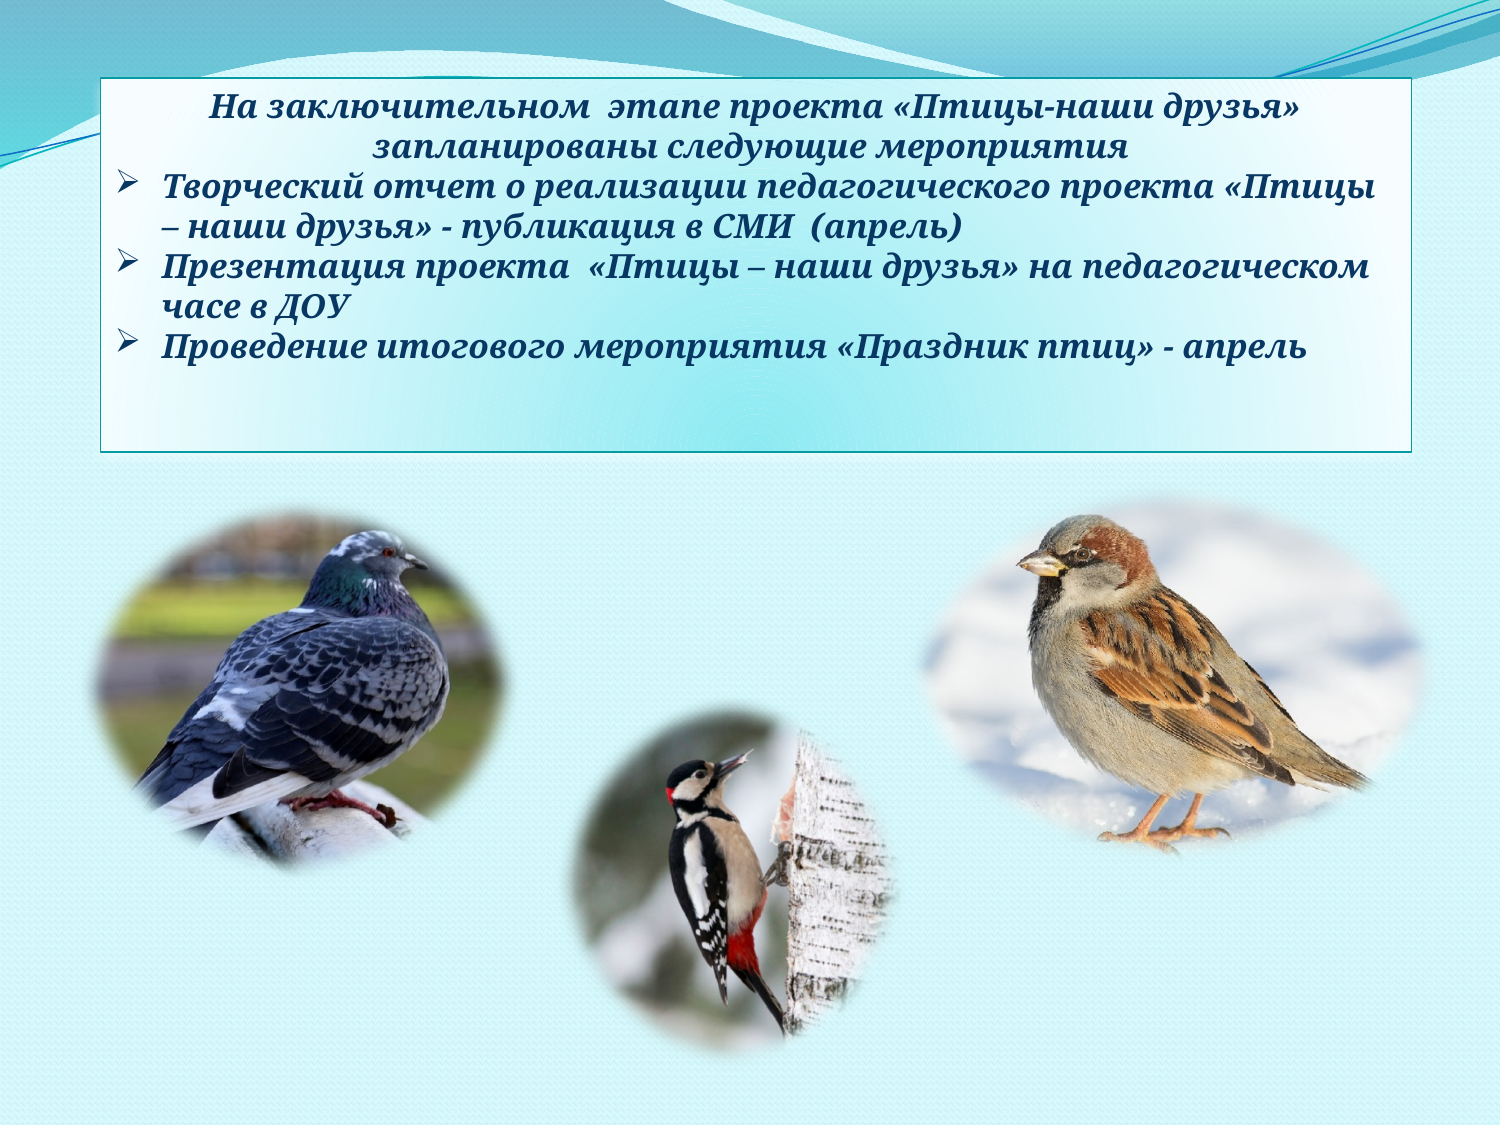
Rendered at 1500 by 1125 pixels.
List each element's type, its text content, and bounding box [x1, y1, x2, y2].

picture [903, 479, 1445, 867]
text_box На заключительном этапе проекта «Птицы-наши друзья» запланированы следующие мероприятия Творческий отчет о реализации педагогического проекта «Птицы – наши друзья» - публикация в СМИ (апрель) Презентация проекта «Птицы – наши друзья» на педагогическом часе в ДОУ Проведение итогового мероприятия «Праздник птиц» - апрель [100, 77, 1412, 453]
picture [76, 494, 523, 882]
picture [553, 692, 909, 1072]
